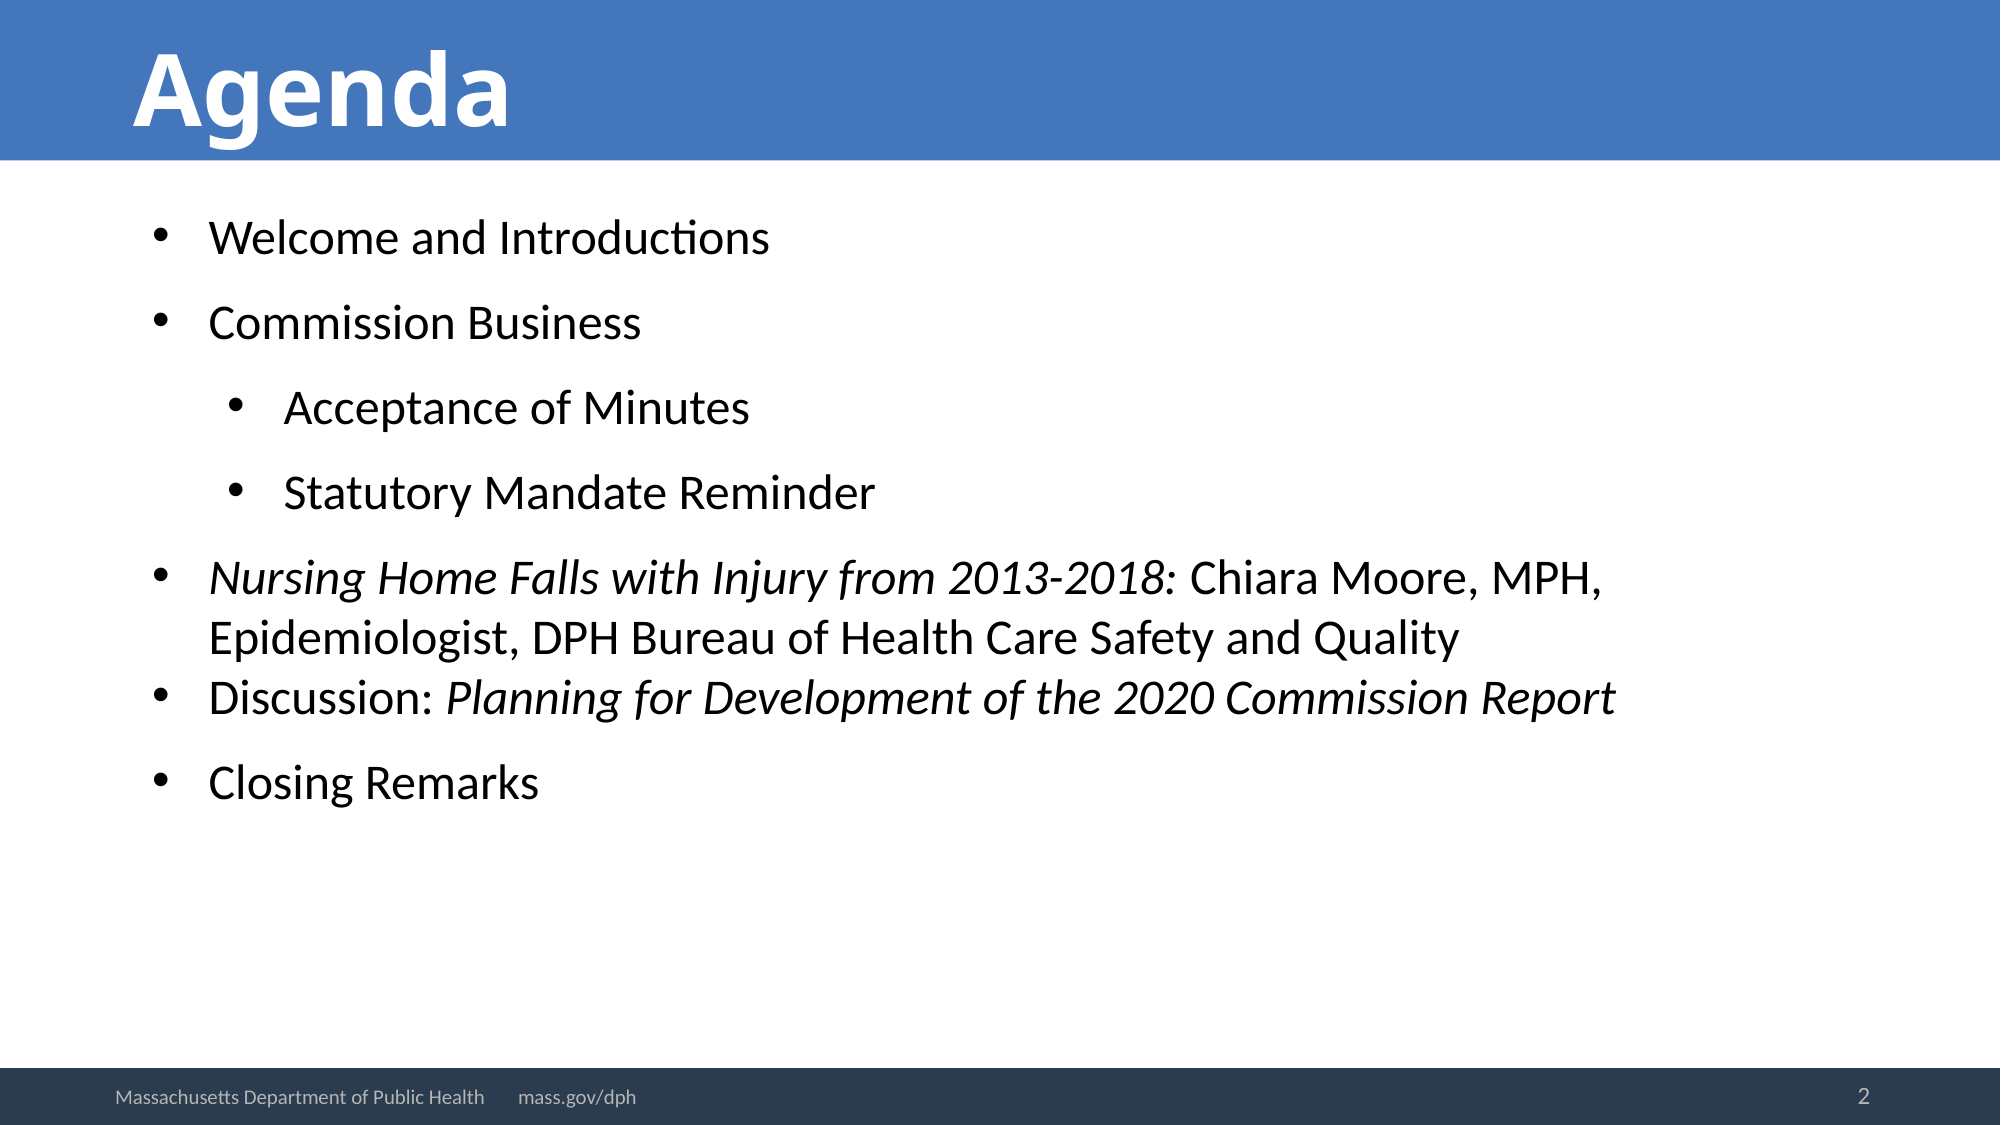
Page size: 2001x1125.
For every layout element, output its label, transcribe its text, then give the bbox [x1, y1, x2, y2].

text_box Welcome and Introductions Commission Business Acceptance of Minutes Statutory Mandate Reminder Nursing Home Falls with Injury from 2013-2018: Chiara Moore, MPH, Epidemiologist, DPH Bureau of Health Care Safety and Quality Discussion: Planning for Development of the 2020 Commission Report Closing Remarks [137, 197, 1862, 817]
text_box Agenda [118, 32, 1281, 156]
slide_number 2 [1436, 1065, 1886, 1125]
footer Massachusetts Department of Public Health mass.gov/dph [100, 1068, 727, 1124]
